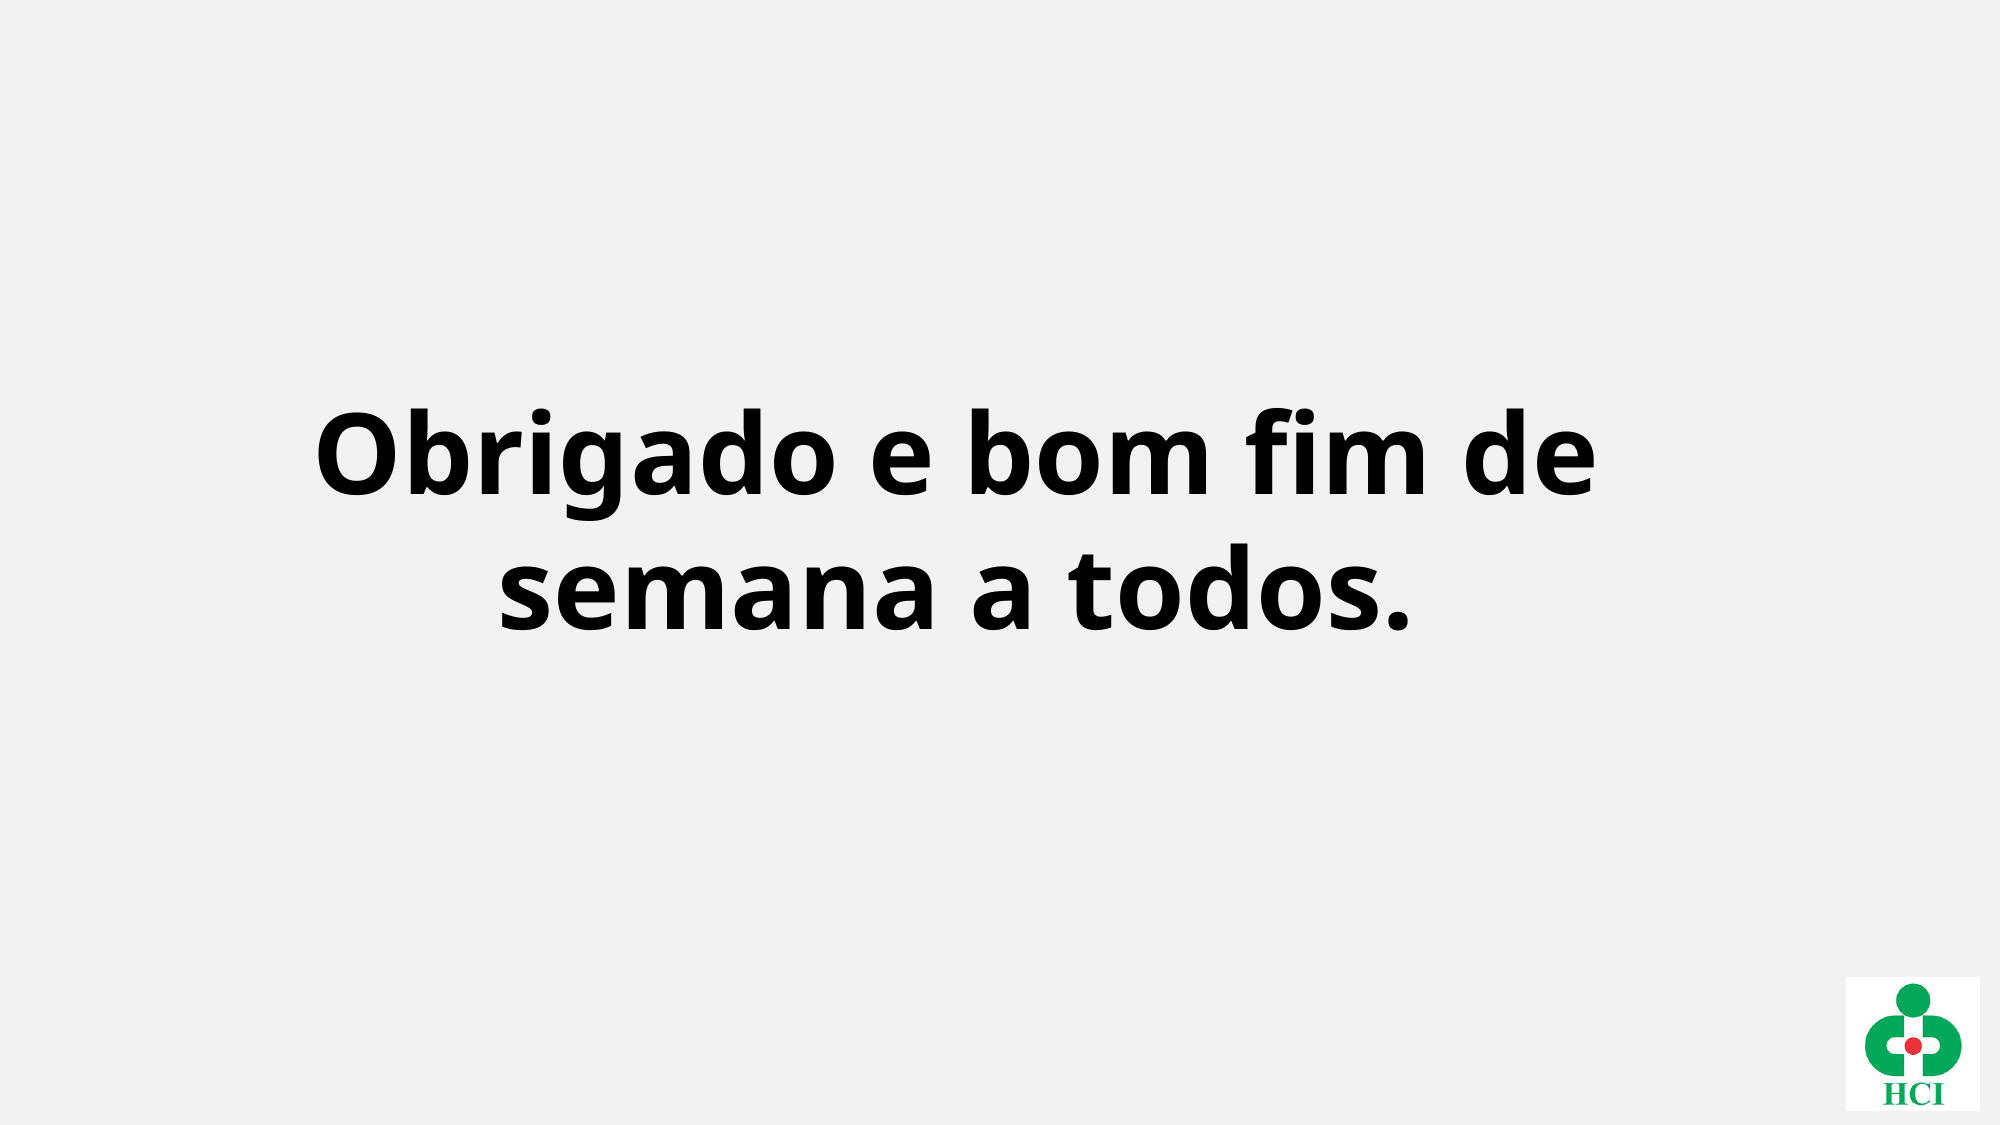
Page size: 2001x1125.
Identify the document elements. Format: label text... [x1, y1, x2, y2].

picture [1846, 977, 1980, 1111]
text_box Obrigado e bom fim de semana a todos. [270, 374, 1643, 660]
